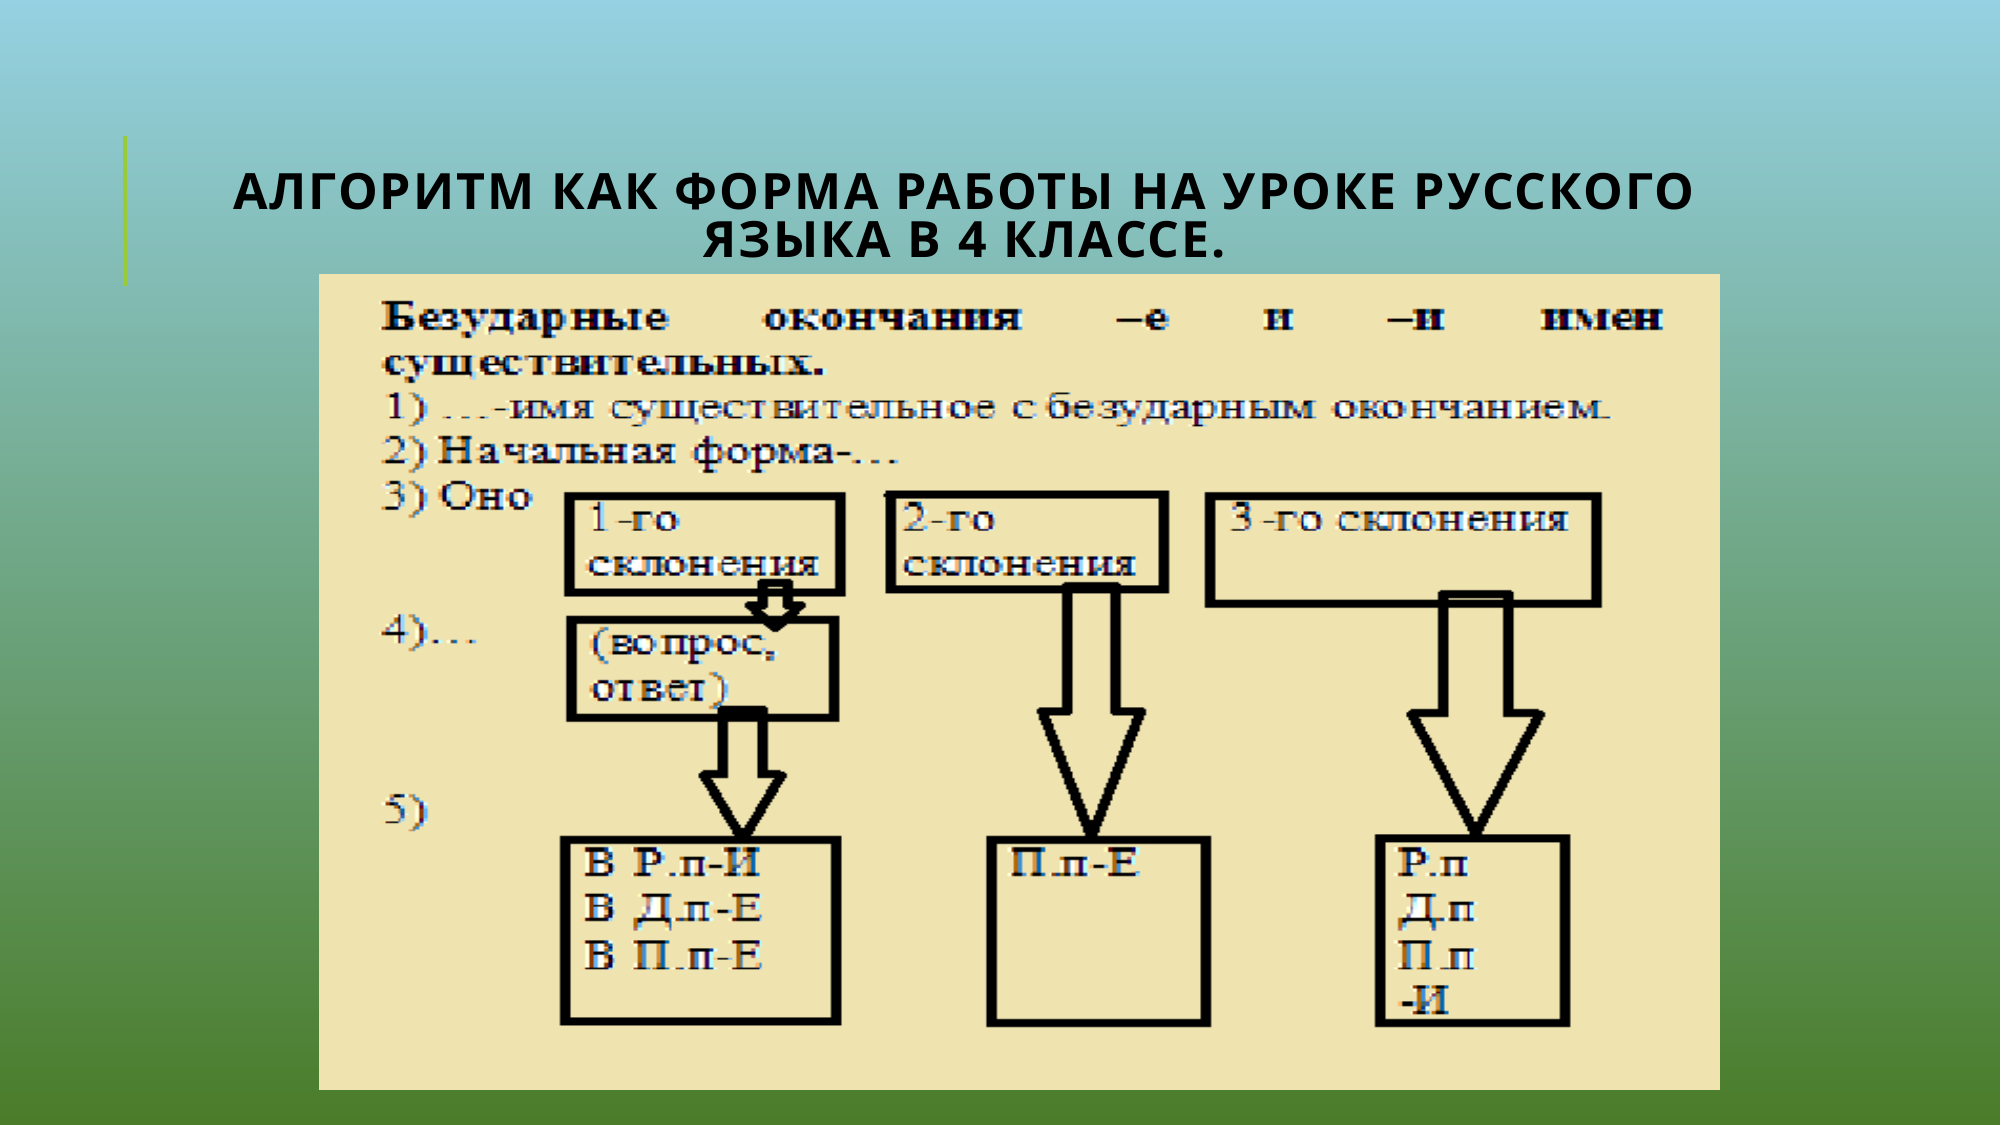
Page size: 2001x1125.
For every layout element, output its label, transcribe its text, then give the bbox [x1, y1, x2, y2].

title Алгоритм как форма работы на уроке русского языка в 4 классе. [168, 96, 1763, 342]
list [319, 274, 1720, 1090]
